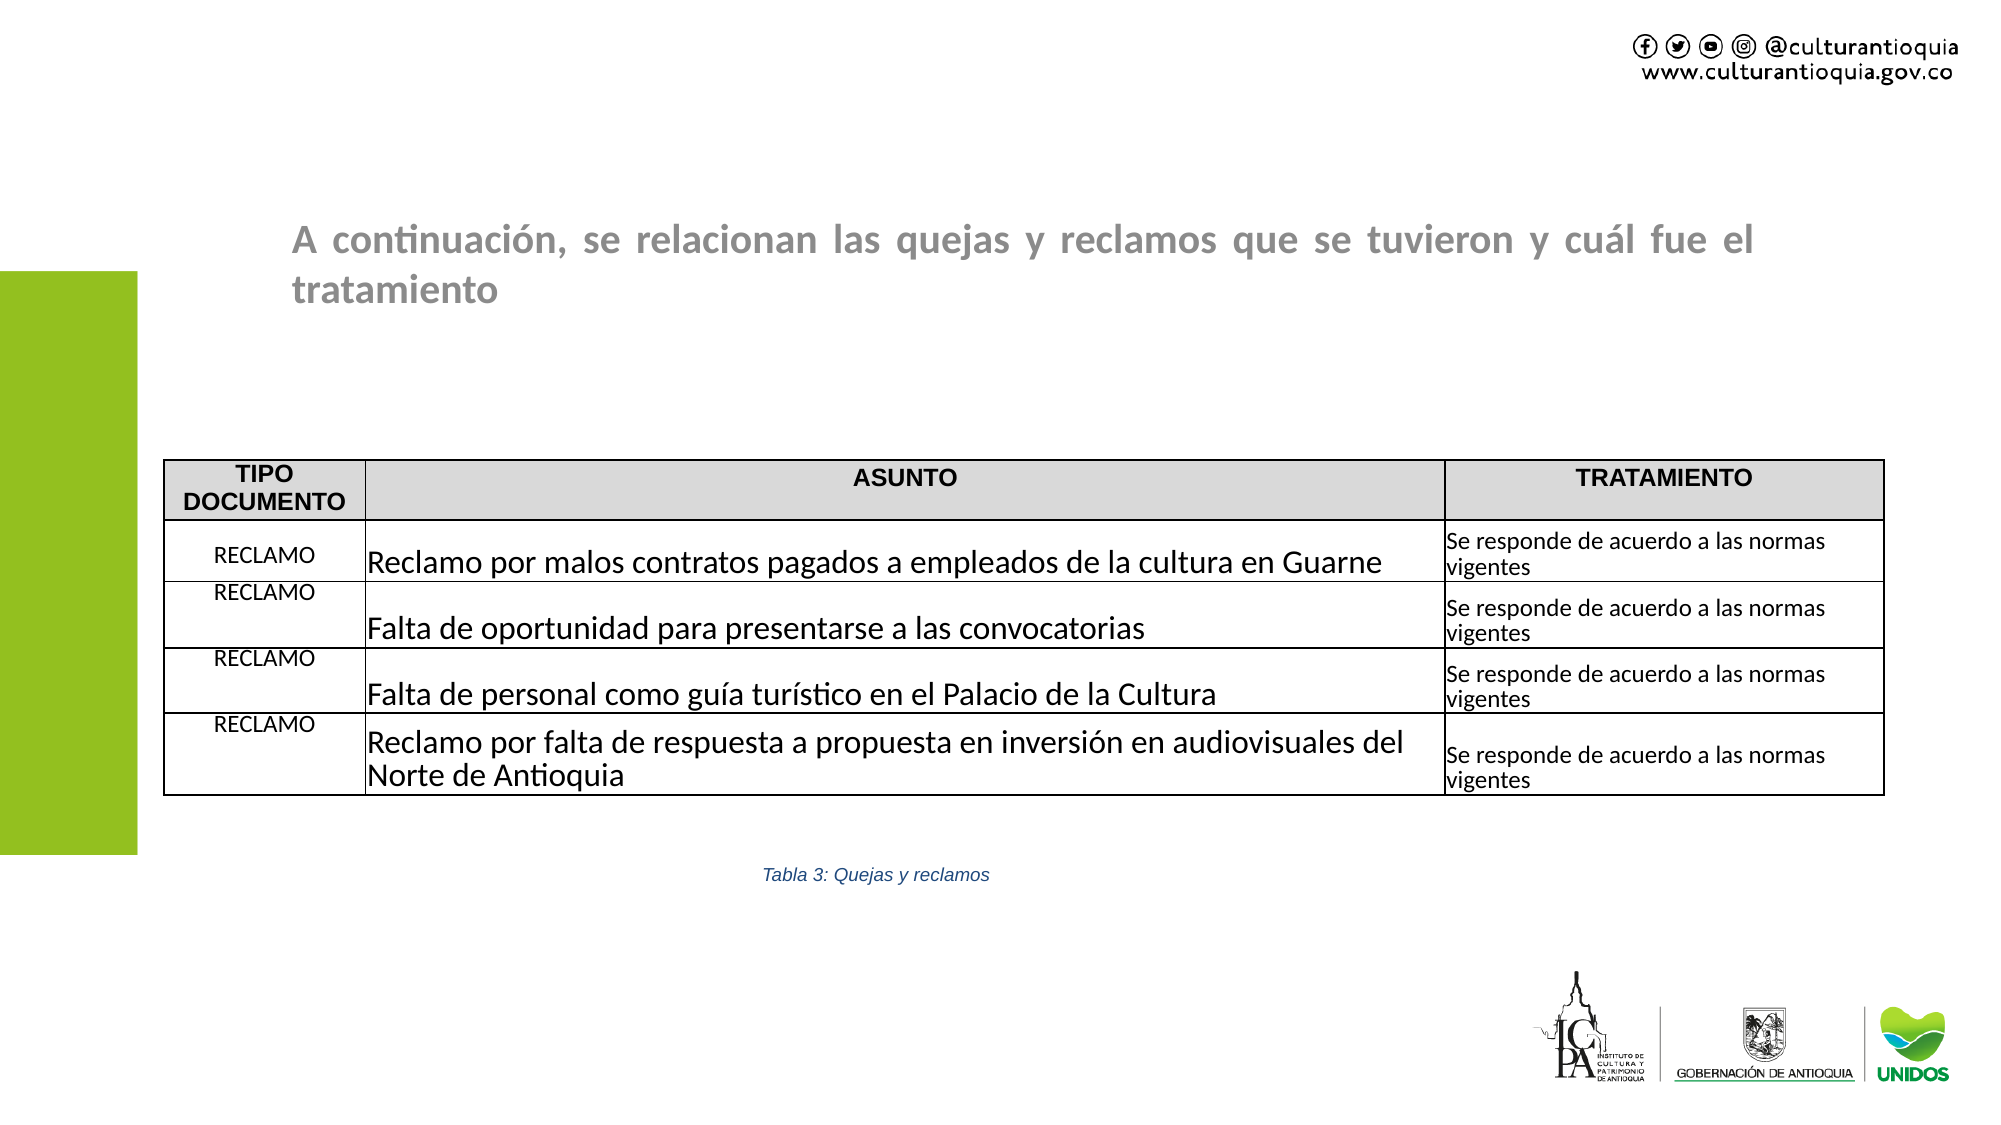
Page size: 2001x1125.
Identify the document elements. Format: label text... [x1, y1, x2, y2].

text_box A continuación, se relacionan las quejas y reclamos que se tuvieron y cuál fue el tratamiento [277, 204, 1771, 319]
table_header TIPO DOCUMENTO [165, 461, 365, 519]
table_cell Se responde de acuerdo a las normas vigentes [1446, 714, 1883, 794]
picture [0, 0, 2000, 1125]
table_cell Falta de oportunidad para presentarse a las convocatorias [366, 582, 1444, 647]
table_cell RECLAMO [165, 521, 365, 581]
table_cell Se responde de acuerdo a las normas vigentes [1446, 582, 1883, 647]
table_cell RECLAMO [165, 714, 365, 794]
table_header ASUNTO [366, 461, 1444, 519]
table_cell RECLAMO [165, 649, 365, 712]
table_cell Falta de personal como guía turístico en el Palacio de la Cultura [366, 649, 1444, 712]
text_box Tabla 3: Quejas y reclamos [561, 855, 1191, 893]
table_cell Se responde de acuerdo a las normas vigentes [1446, 649, 1883, 712]
table_cell Reclamo por malos contratos pagados a empleados de la cultura en Guarne [366, 521, 1444, 581]
table_cell Reclamo por falta de respuesta a propuesta en inversión en audiovisuales del Norte de Antioquia [366, 714, 1444, 794]
table_cell RECLAMO [165, 582, 365, 647]
table_header TRATAMIENTO [1446, 461, 1883, 519]
table_cell Se responde de acuerdo a las normas vigentes [1446, 521, 1883, 581]
